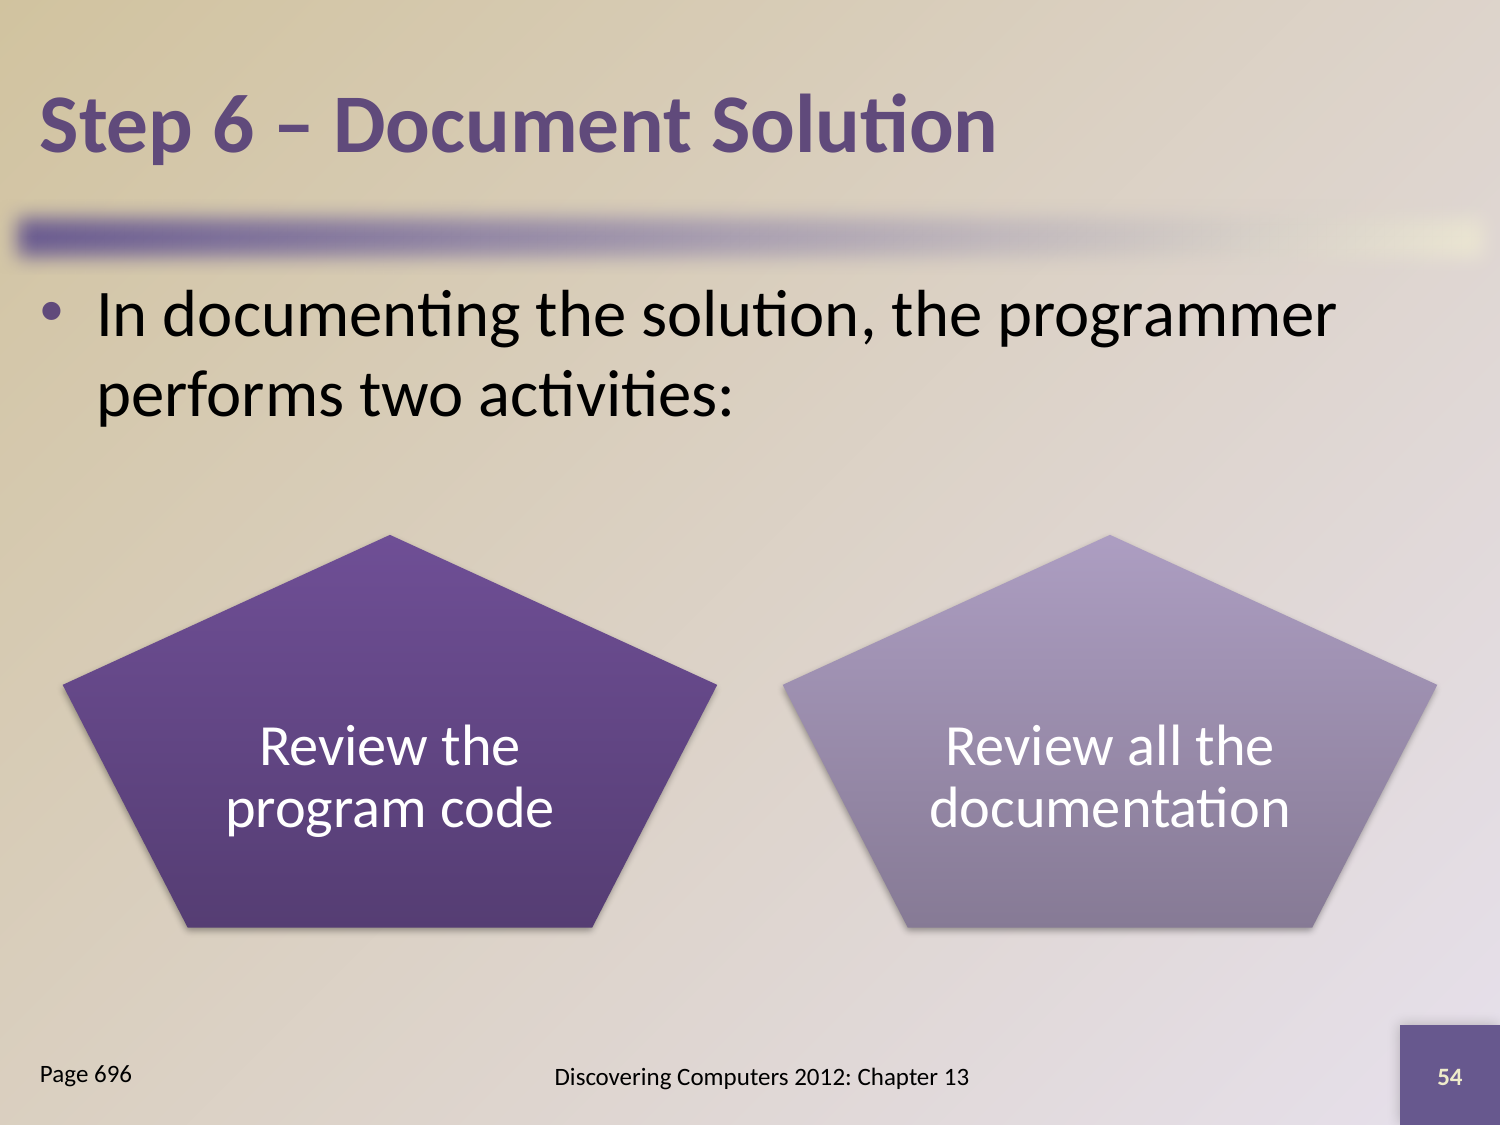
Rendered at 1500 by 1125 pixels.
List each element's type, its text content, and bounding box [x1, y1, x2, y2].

title Step 6 – Document Solution [24, 24, 1475, 213]
footer Discovering Computers 2012: Chapter 13 [450, 1047, 1075, 1113]
list In documenting the solution, the programmer performs two activities: [24, 262, 1475, 1025]
list Page 696 [24, 1050, 300, 1125]
slide_number 54 [1400, 1025, 1500, 1125]
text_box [62, 424, 1438, 1038]
